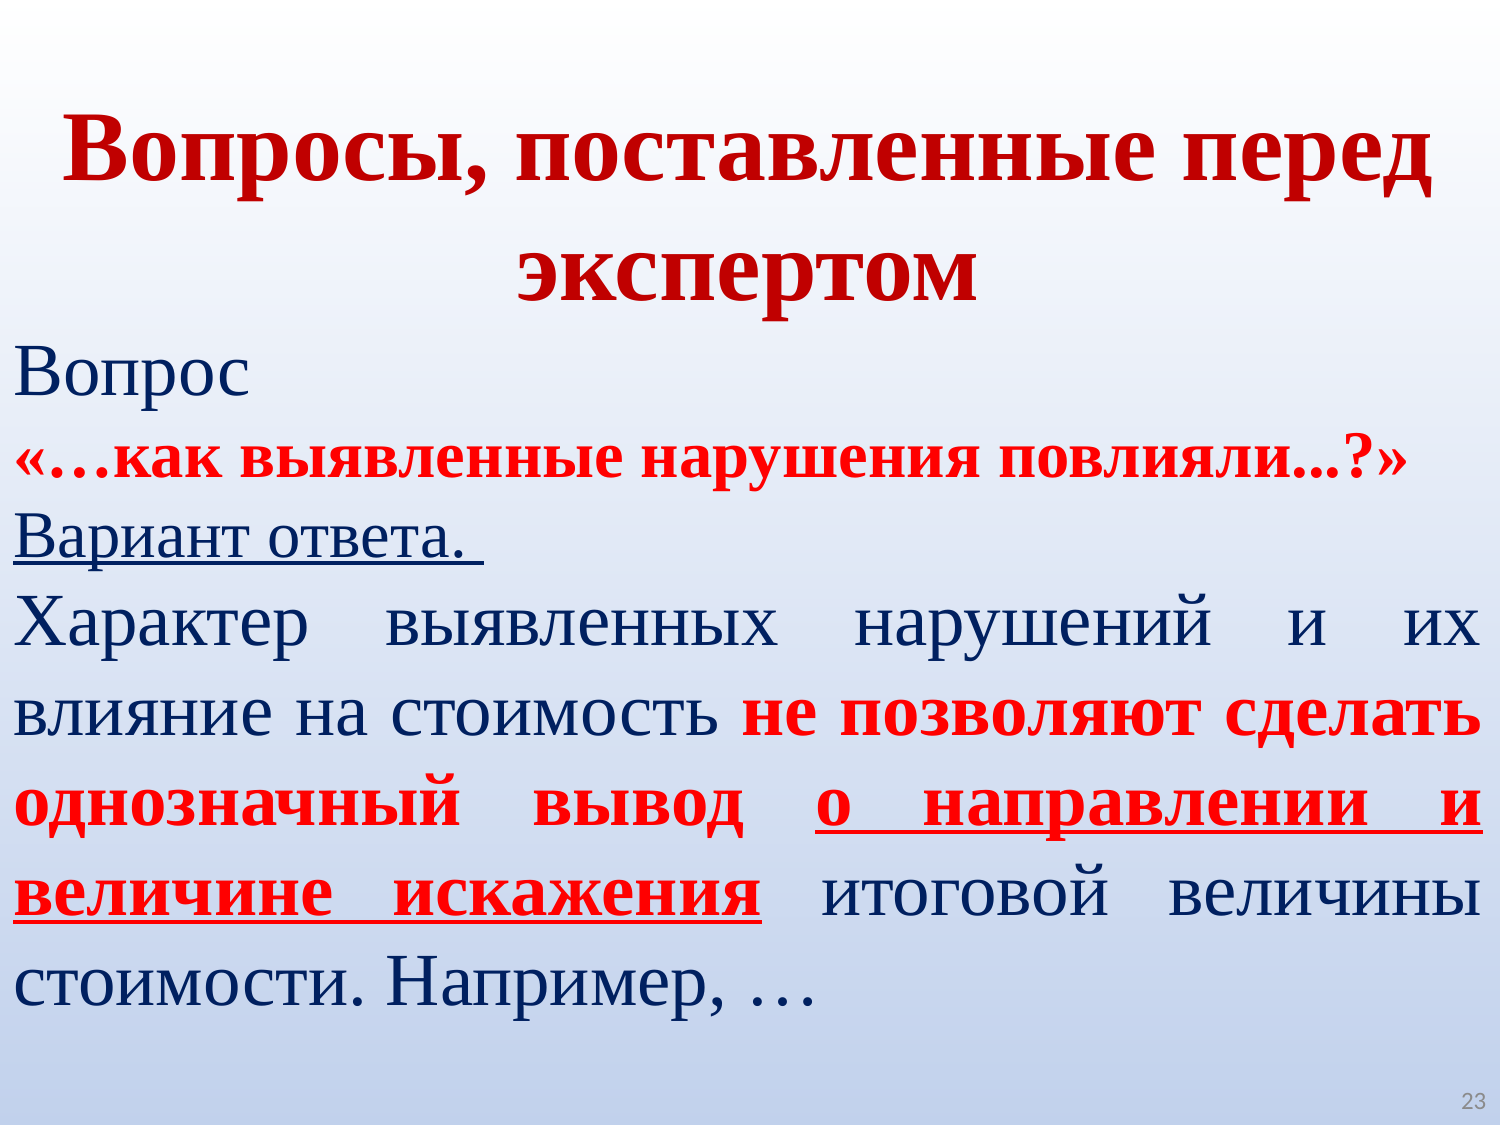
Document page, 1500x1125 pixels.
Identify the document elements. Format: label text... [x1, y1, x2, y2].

slide_number 23 [1151, 1069, 1500, 1125]
text_box Вопросы, поставленные перед экспертом Вопрос «…как выявленные нарушения повлияли...?» Вариант ответа. Характер выявленных нарушений и их влияние на стоимость не позволяют сделать однозначный вывод о направлении и величине искажения итоговой величины стоимости. Например, … [0, 19, 1498, 1083]
